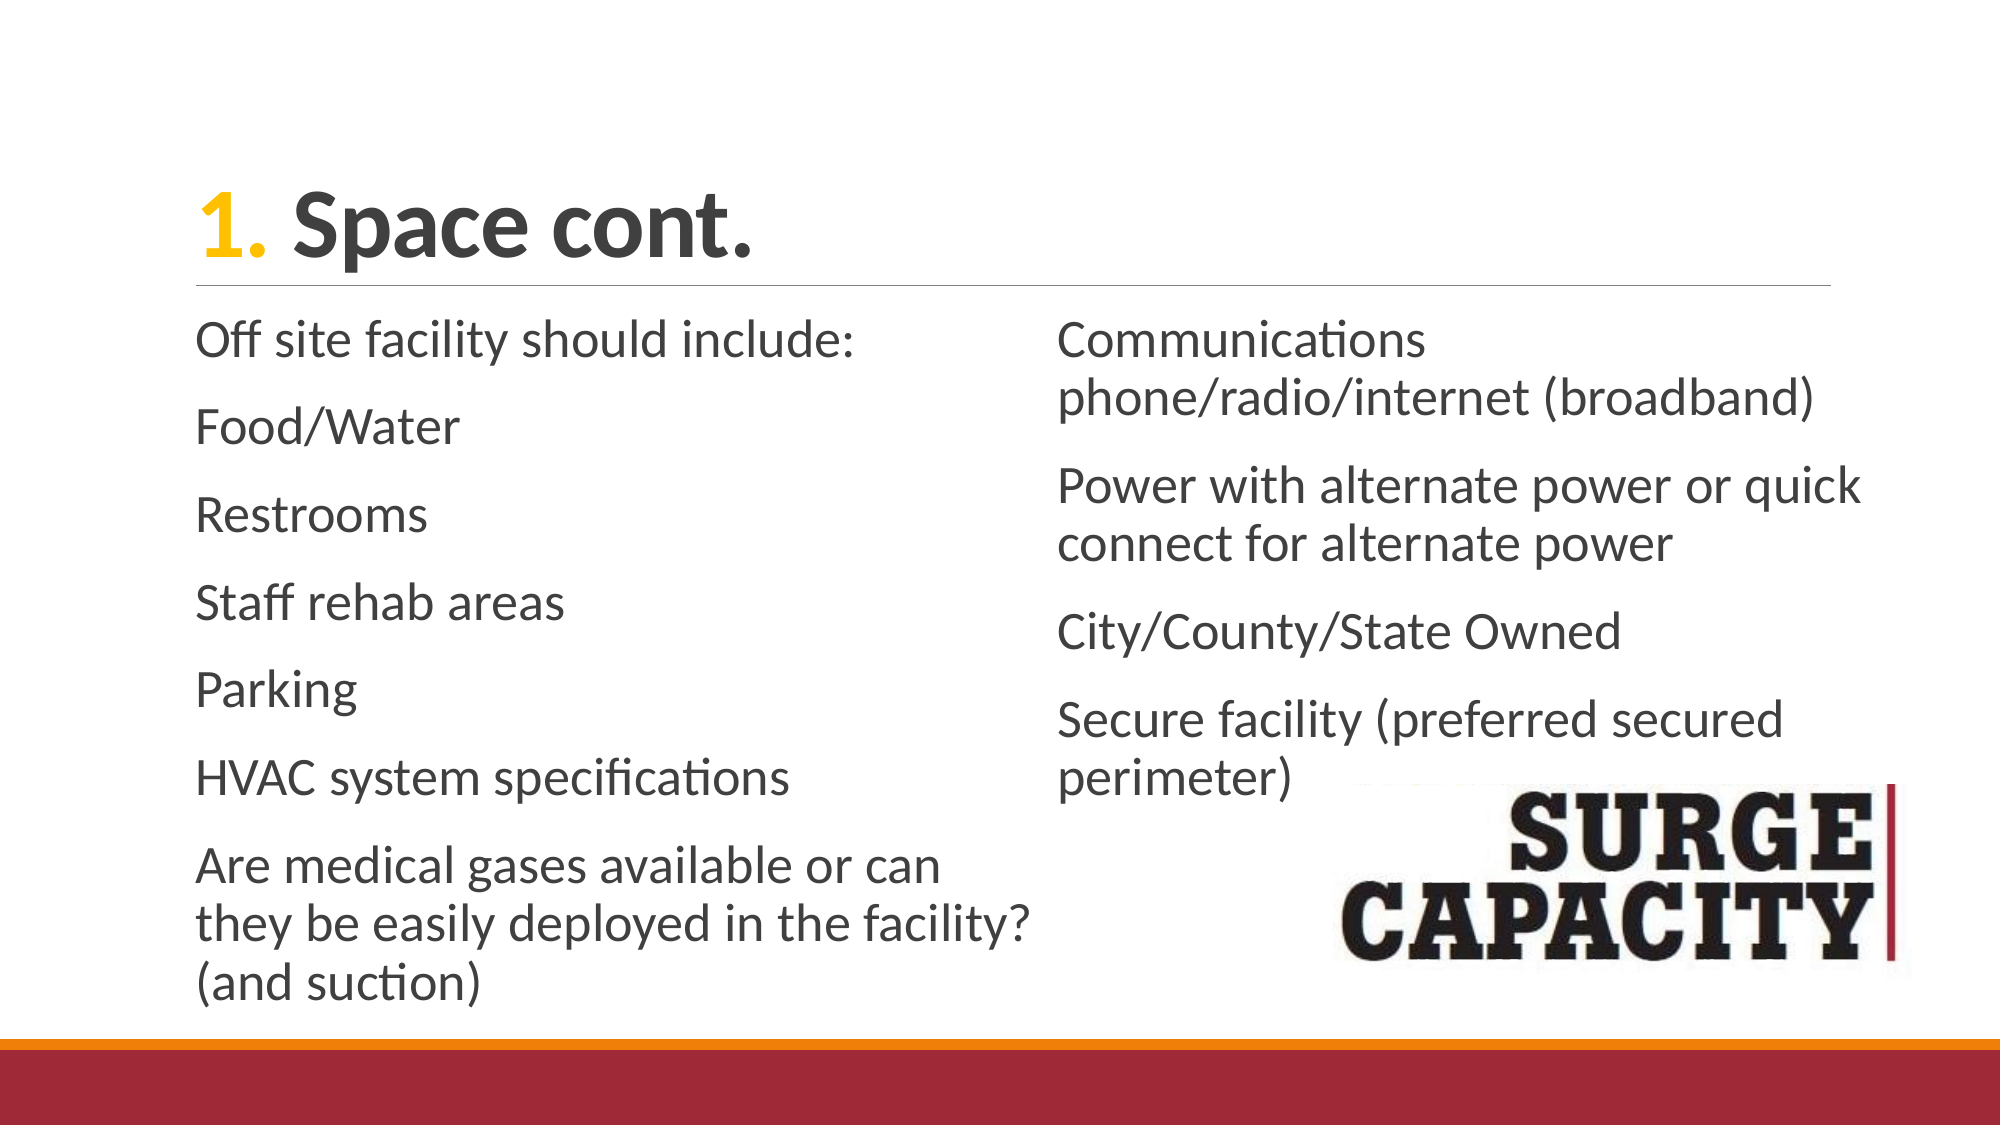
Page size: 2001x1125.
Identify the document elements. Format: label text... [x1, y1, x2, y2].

picture [1281, 783, 1936, 980]
list Off site facility should include: Food/Water Restrooms Staff rehab areas Parking HVAC system specifications Are medical gases available or can they be easily deployed in the facility? (and suction) Communications phone/radio/internet (broadband) Power with alternate power or quick connect for alternate power City/County/State Owned Secure facility (preferred secured perimeter) [180, 302, 1905, 1034]
title 1. Space cont. [180, 47, 1830, 285]
